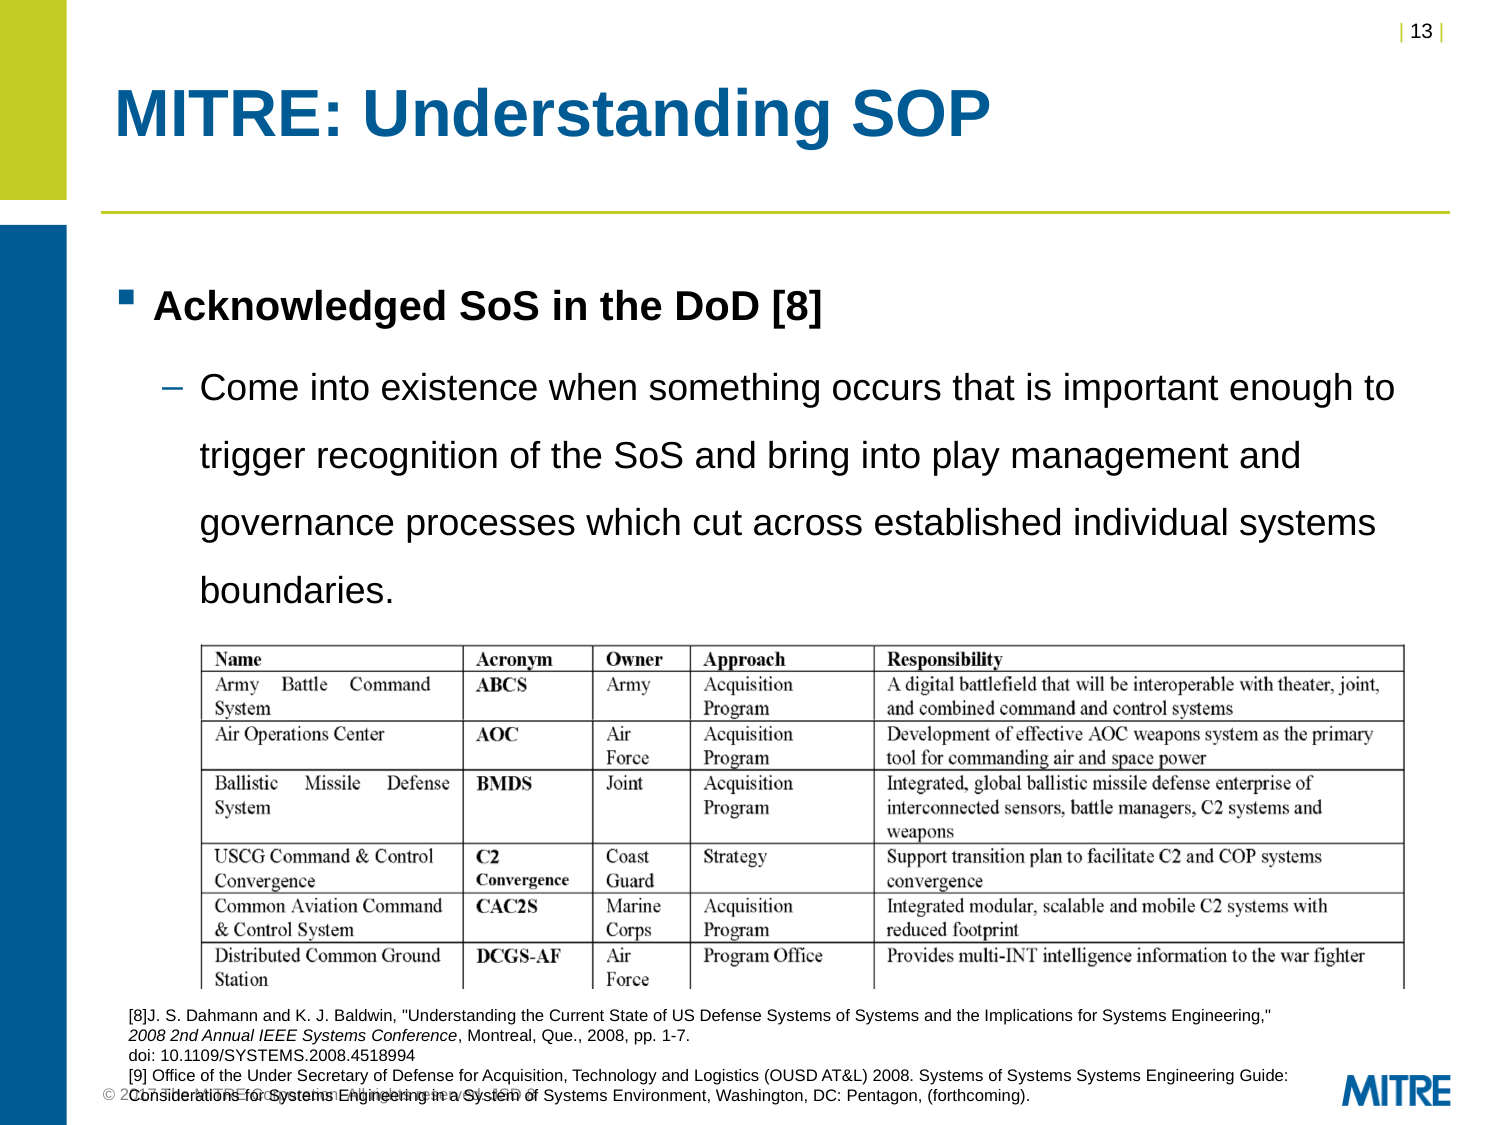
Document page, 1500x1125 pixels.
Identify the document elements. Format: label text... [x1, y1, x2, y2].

picture [1342, 1072, 1453, 1113]
list Acknowledged SoS in the DoD [8] Come into existence when something occurs that is important enough to trigger recognition of the SoS and bring into play management and governance processes which cut across established individual systems boundaries. [99, 245, 1450, 989]
title MITRE: Understanding SOP [99, 45, 1450, 188]
text_box [8]J. S. Dahmann and K. J. Baldwin, "Understanding the Current State of US Defense Systems of Systems and the Implications for Systems Engineering," 2008 2nd Annual IEEE Systems Conference, Montreal, Que., 2008, pp. 1-7. doi: 10.1109/SYSTEMS.2008.4518994 [9] Office of the Under Secretary of Defense for Acquisition, Technology and Logistics (OUSD AT&L) 2008. Systems of Systems Systems Engineering Guide: Considerations for Systems Engineering in a System of Systems Environment, Washington, DC: Pentagon, (forthcoming). [113, 997, 1328, 1112]
picture [197, 640, 1406, 989]
